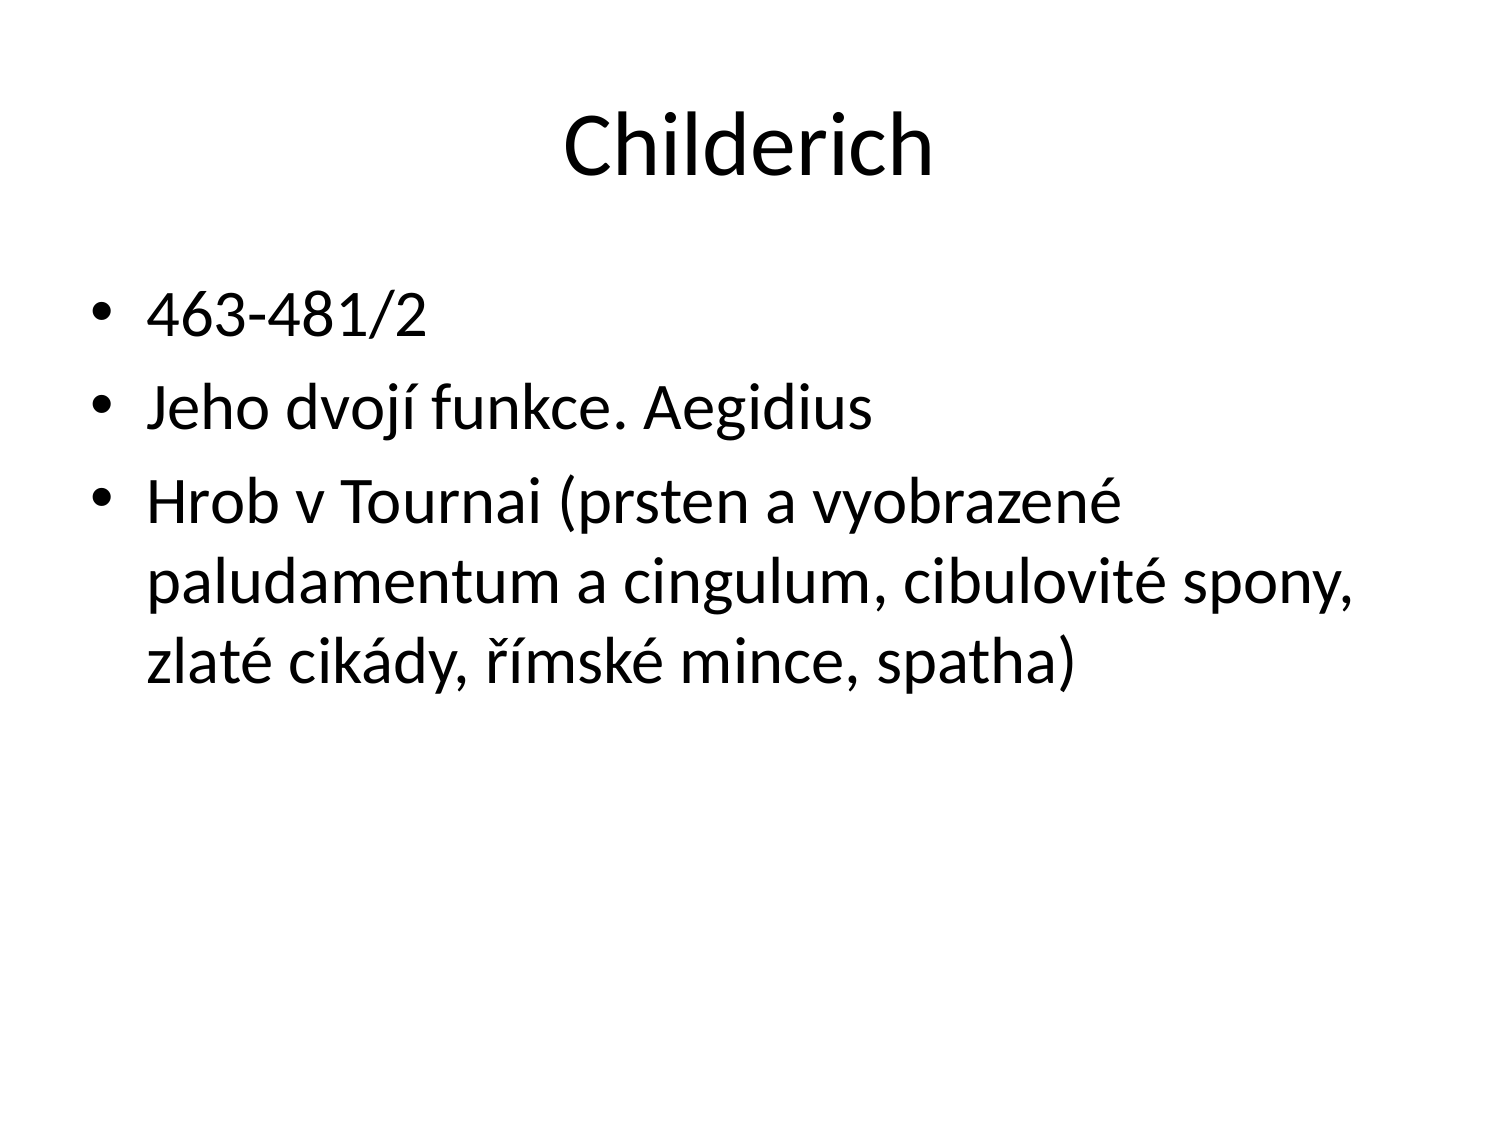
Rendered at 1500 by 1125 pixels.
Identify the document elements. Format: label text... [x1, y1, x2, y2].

list 463-481/2 Jeho dvojí funkce. Aegidius Hrob v Tournai (prsten a vyobrazené paludamentum a cingulum, cibulovité spony, zlaté cikády, římské mince, spatha) [75, 262, 1425, 1005]
title Childerich [75, 45, 1425, 233]
